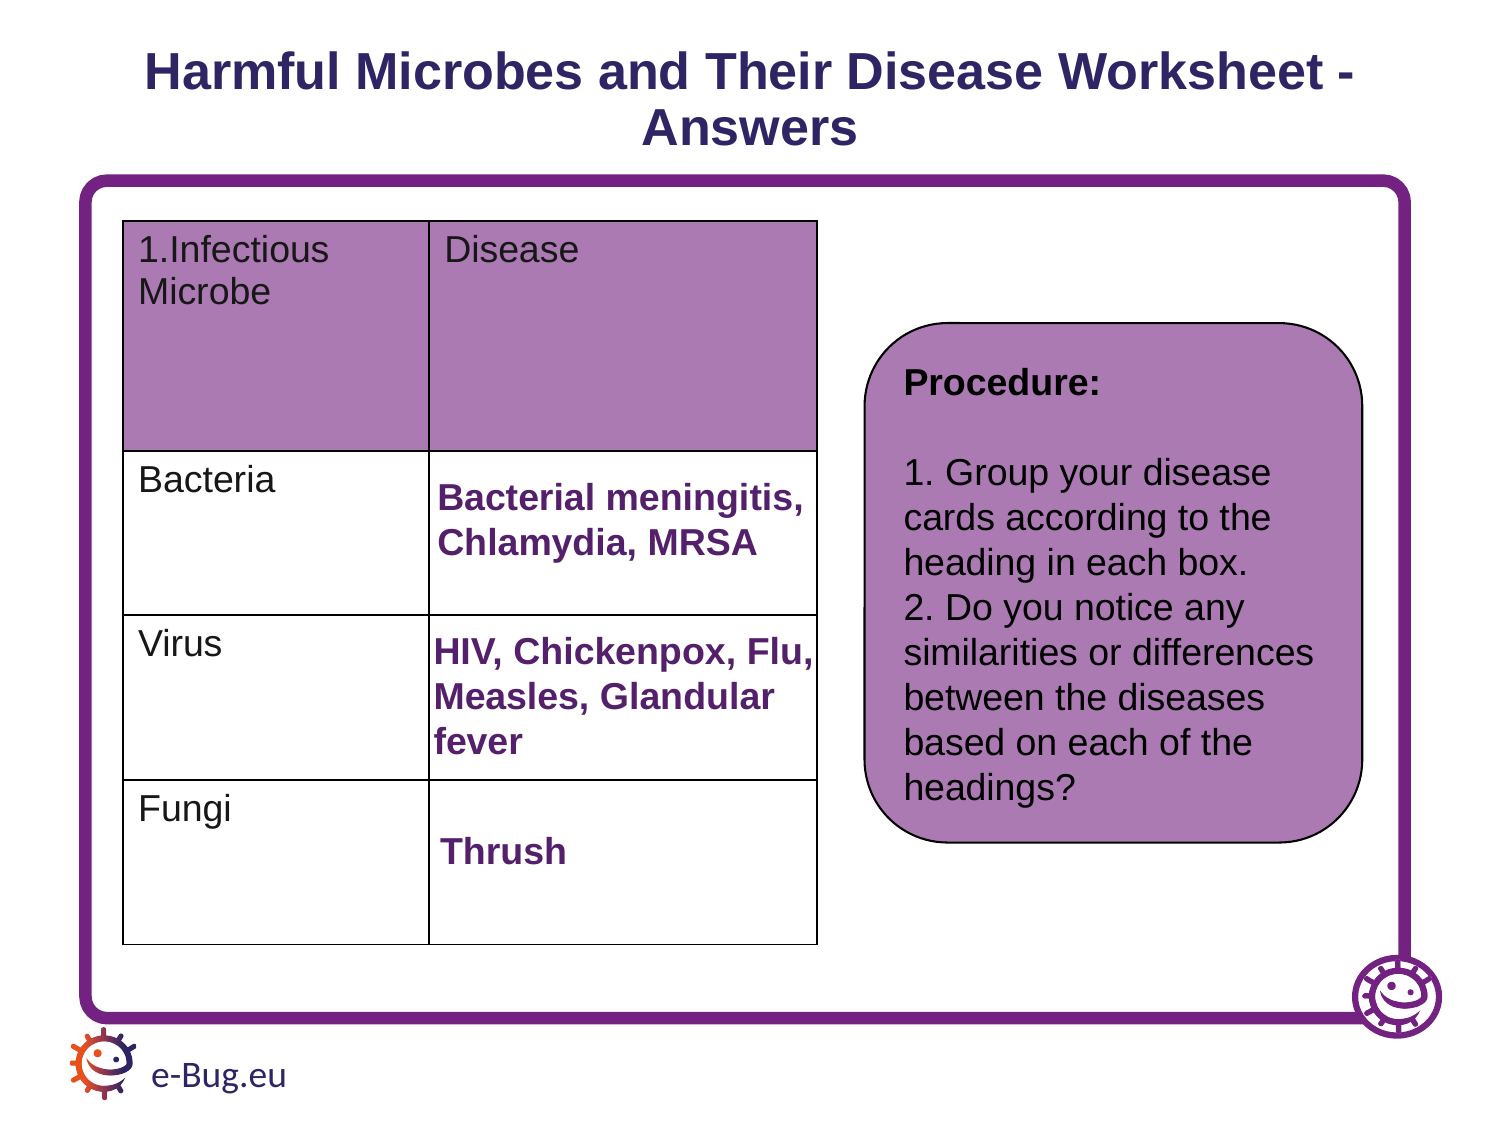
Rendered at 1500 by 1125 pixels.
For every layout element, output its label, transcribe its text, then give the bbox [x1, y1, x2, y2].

text_box Procedure: 1. Group your disease cards according to the heading in each box. 2. Do you notice any similarities or differences between the diseases based on each of the headings? [1190, 323, 1363, 843]
table_cell Bacteria [124, 452, 334, 614]
text_box Harmful Microbes and Their Disease Worksheet - Answers [103, 29, 334, 172]
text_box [334, 0, 1190, 1125]
table_header 1.Infectious Microbe [124, 222, 334, 450]
text_box Harmful Microbes and Their Disease Worksheet - Answers [1190, 29, 1398, 172]
table_cell Virus [124, 616, 334, 779]
table_cell Fungi [124, 781, 334, 944]
picture [69, 1027, 137, 1103]
picture [1362, 959, 1432, 1034]
footer e-Bug.eu [136, 1042, 334, 1103]
